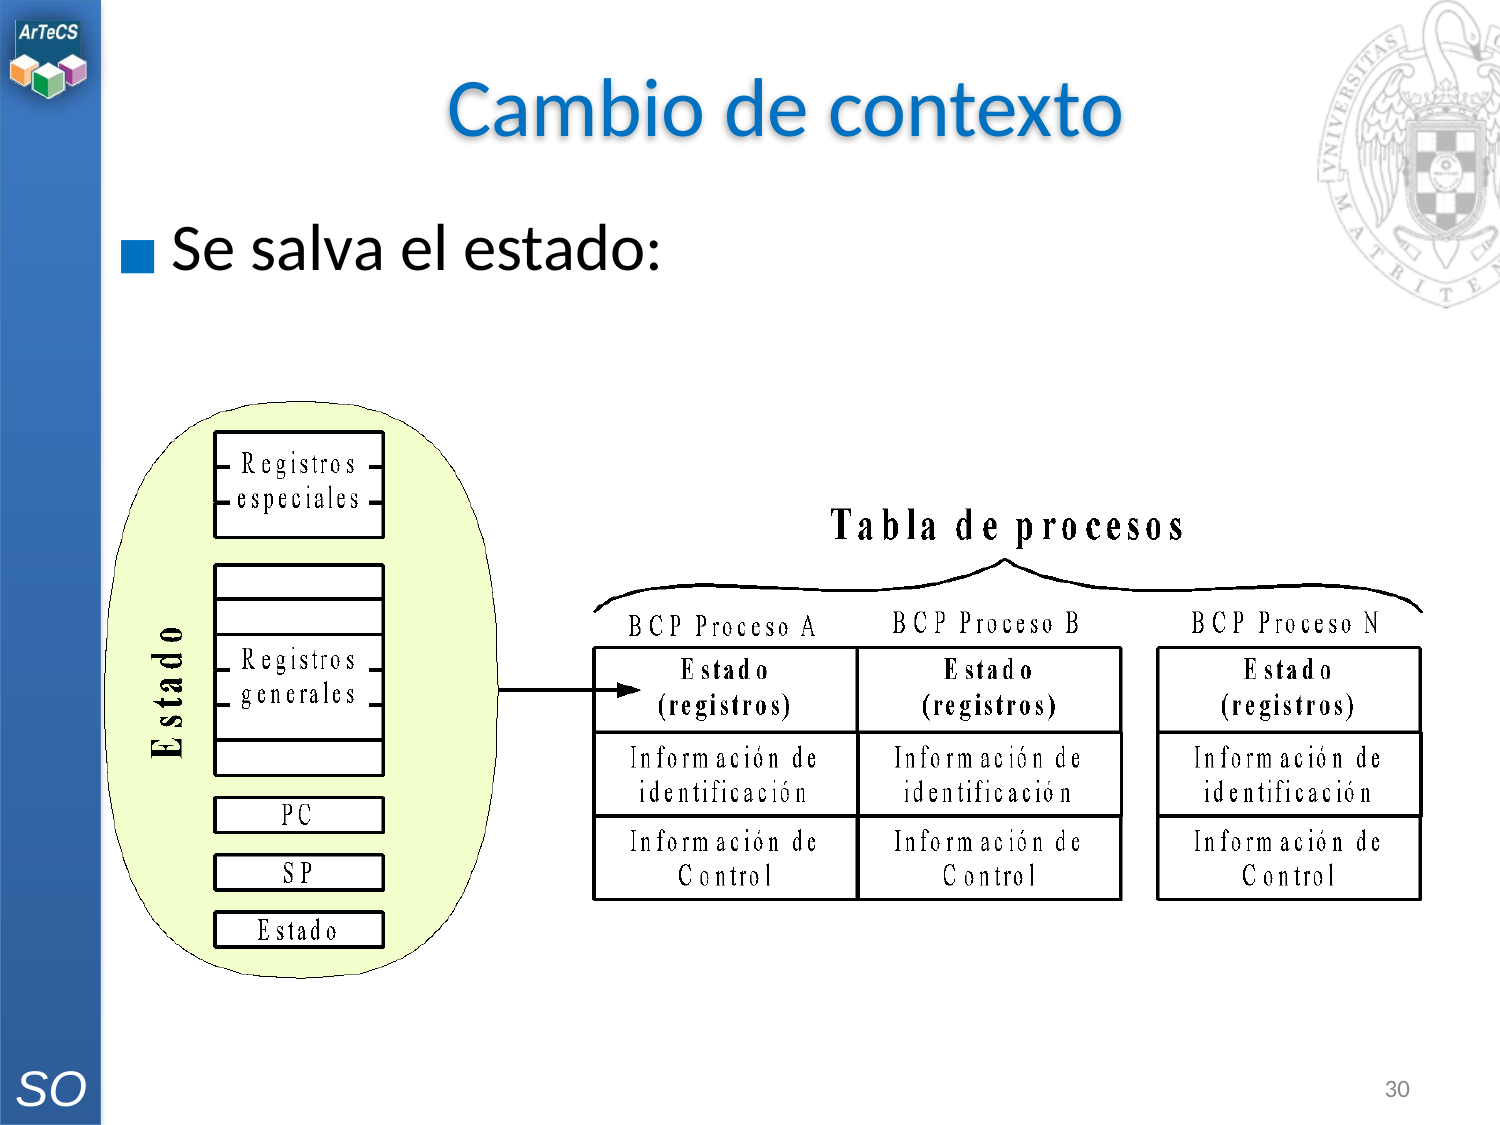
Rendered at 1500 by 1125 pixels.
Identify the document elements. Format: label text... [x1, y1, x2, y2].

list Se salva el estado: [100, 196, 1471, 1035]
slide_number ‹#› [1340, 1057, 1425, 1118]
picture [9, 15, 87, 102]
title Cambio de contexto [100, 45, 1473, 161]
picture [100, 396, 1426, 982]
